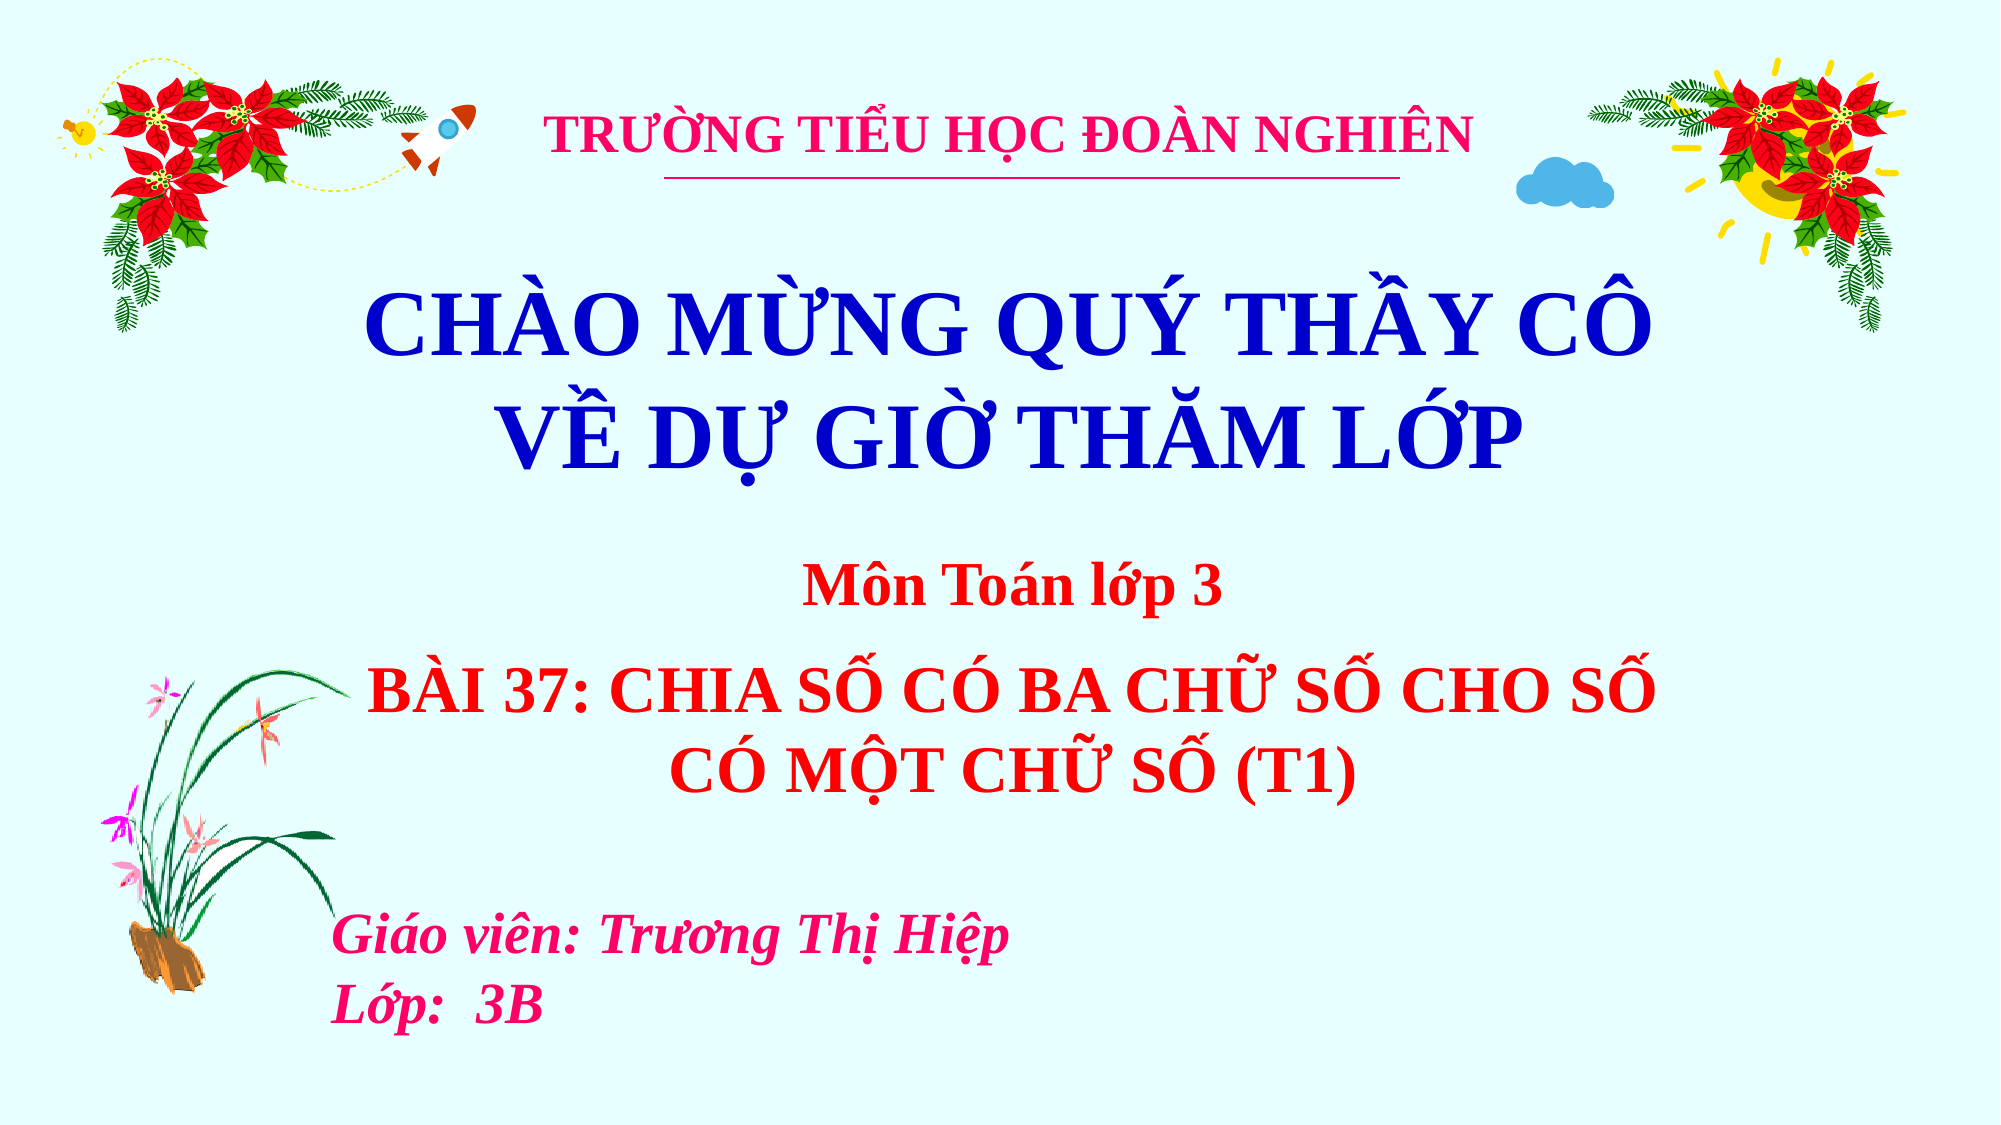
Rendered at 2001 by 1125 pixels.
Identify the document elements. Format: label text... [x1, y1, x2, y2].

picture [100, 669, 351, 995]
text_box TRƯỜNG TIỂU HỌC ĐOÀN NGHIÊN [393, 88, 1612, 172]
text_box Giáo viên: Trương Thị Hiệp Lớp: 3B [314, 885, 1049, 1044]
picture [1612, 50, 1870, 358]
text_box Môn Toán lớp 3 BÀI 37: CHIA SỐ CÓ BA CHỮ SỐ CHO SỐ CÓ MỘT CHỮ SỐ (T1) [342, 534, 1685, 816]
text_box CHÀO MỪNG QUÝ THẦY CÔ VỀ DỰ GIỜ THĂM LỚP [304, 253, 1715, 496]
picture [136, 40, 393, 369]
